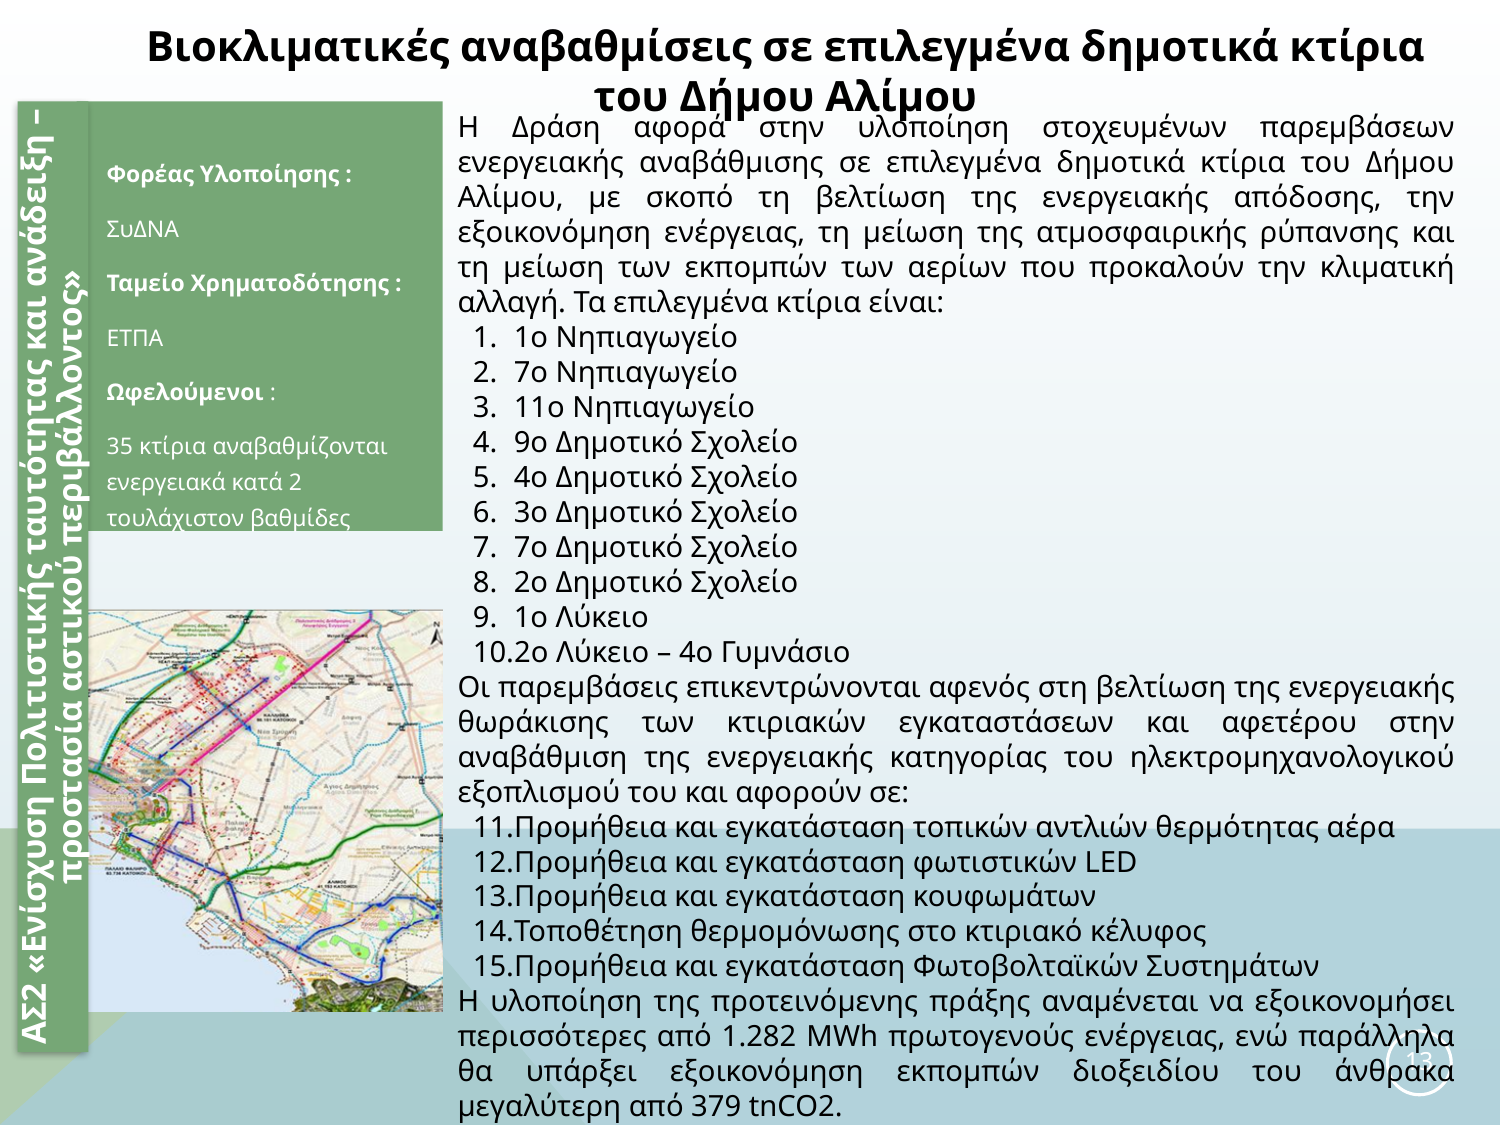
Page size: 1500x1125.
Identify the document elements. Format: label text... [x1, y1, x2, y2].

text_box ΑΣ2 «Ενίσχυση Πολιτιστικής ταυτότητας και ανάδειξη – προστασία αστικού περιβάλλοντος» [17, 101, 89, 1053]
text_box Φορέας Υλοποίησης : ΣυΔΝΑ Ταμείο Χρηματοδότησης : ΕΤΠΑ Ωφελούμενοι : 35 κτίρια αναβαθμίζονται ενεργειακά κατά 2 τουλάχιστον βαθμίδες [90, 101, 442, 531]
text_box Η Δράση αφορά στην υλοποίηση στοχευμένων παρεμβάσεων ενεργειακής αναβάθμισης σε επιλεγμένα δημοτικά κτίρια του Δήμου Αλίμου, με σκοπό τη βελτίωση της ενεργειακής απόδοσης, την εξοικονόμηση ενέργειας, τη μείωση της ατμοσφαιρικής ρύπανσης και τη μείωση των εκπομπών των αερίων που προκαλούν την κλιματική αλλαγή. Τα επιλεγμένα κτίρια είναι: 1ο Νηπιαγωγείο 7ο Νηπιαγωγείο 11ο Νηπιαγωγείο 9ο Δημοτικό Σχολείο 4ο Δημοτικό Σχολείο 3ο Δημοτικό Σχολείο 7ο Δημοτικό Σχολείο 2ο Δημοτικό Σχολείο 1ο Λύκειο 2ο Λύκειο – 4ο Γυμνάσιο Οι παρεμβάσεις επικεντρώνονται αφενός στη βελτίωση της ενεργειακής θωράκισης των κτιριακών εγκαταστάσεων και αφετέρου στην αναβάθμιση της ενεργειακής κατηγορίας του ηλεκτρομηχανολογικού εξοπλισμού του και αφορούν σε: Προμήθεια και εγκατάσταση τοπικών αντλιών θερμότητας αέρα Προμήθεια και εγκατάσταση φωτιστικών LED Προμήθεια και εγκατάσταση κουφωμάτων Τοποθέτηση θερμομόνωσης στο κτιριακό κέλυφος Προμήθεια και εγκατάσταση Φωτοβολταϊκών Συστημάτων Η υλοποίηση της προτεινόμενης πράξης αναμένεται να εξοικονομήσει περισσότερες από 1.282 MWh πρωτογενούς ενέργειας, ενώ παράλληλα θα υπάρξει εξοικονόμηση εκπομπών διοξειδίου του άνθρακα μεγαλύτερη από 379 tnCO2. [442, 101, 1471, 1125]
picture [76, 609, 444, 1012]
text_box Βιοκλιματικές αναβαθμίσεις σε επιλεγμένα δημοτικά κτίρια του Δήμου Αλίμου [88, 12, 1483, 128]
